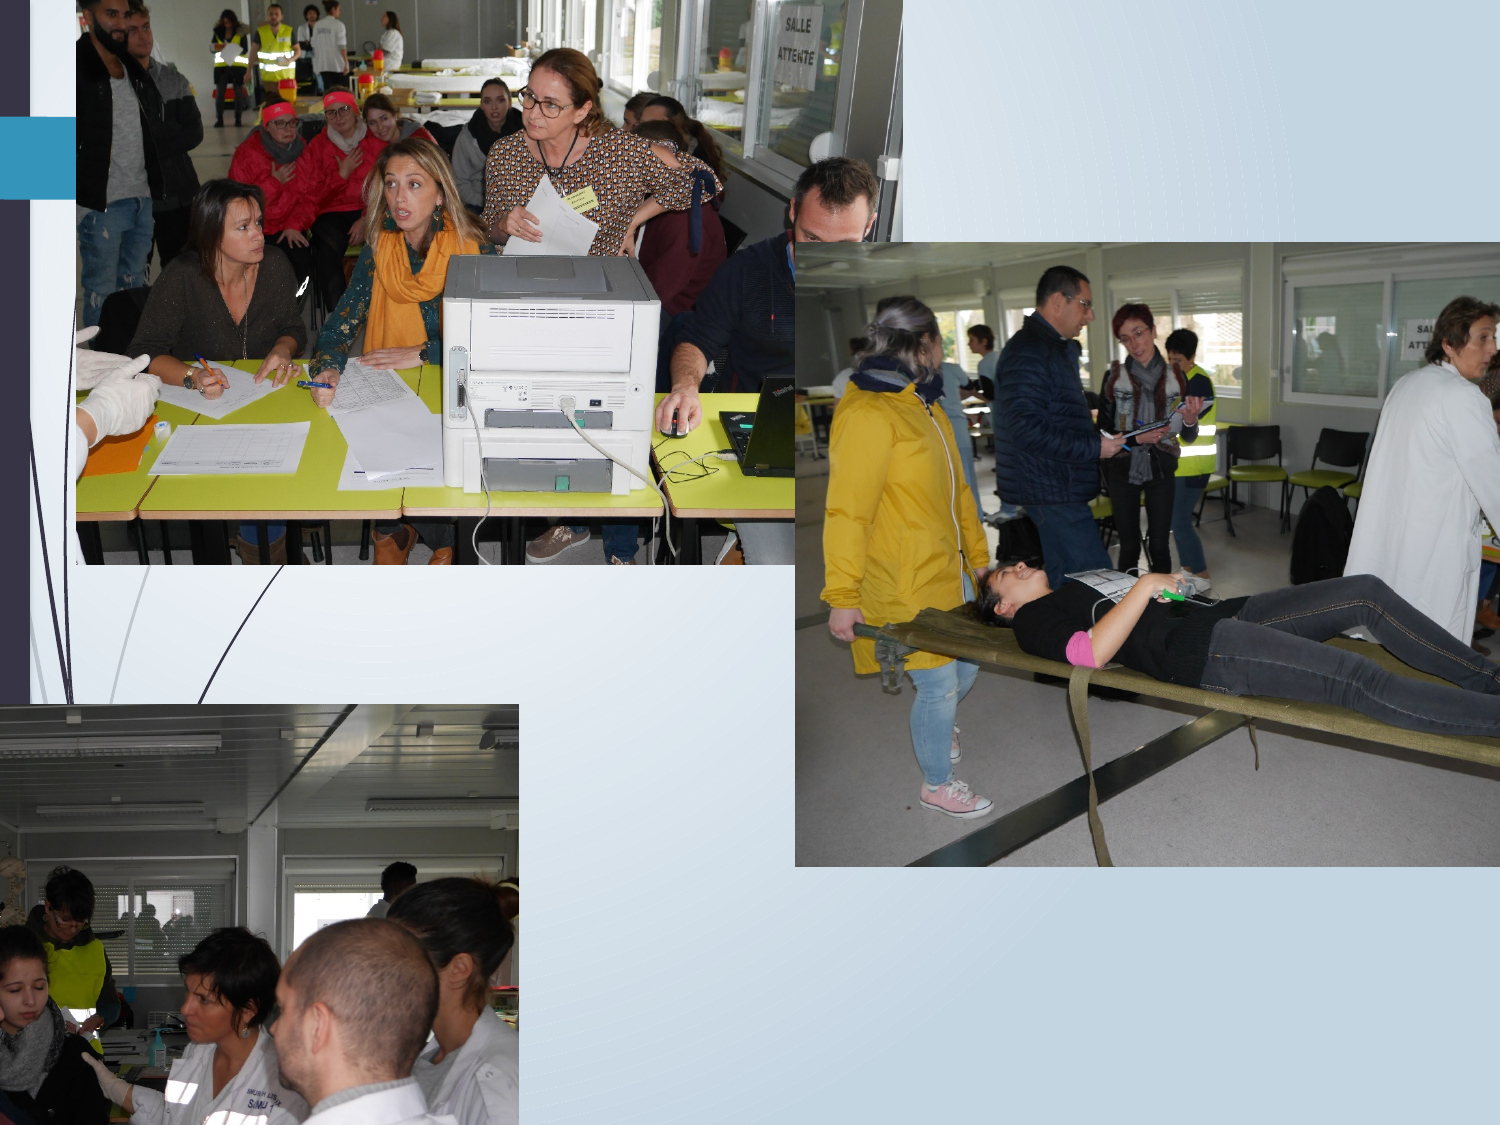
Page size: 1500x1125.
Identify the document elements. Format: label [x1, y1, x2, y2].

picture [0, 703, 519, 1125]
picture [795, 241, 1500, 868]
list [76, 0, 903, 566]
